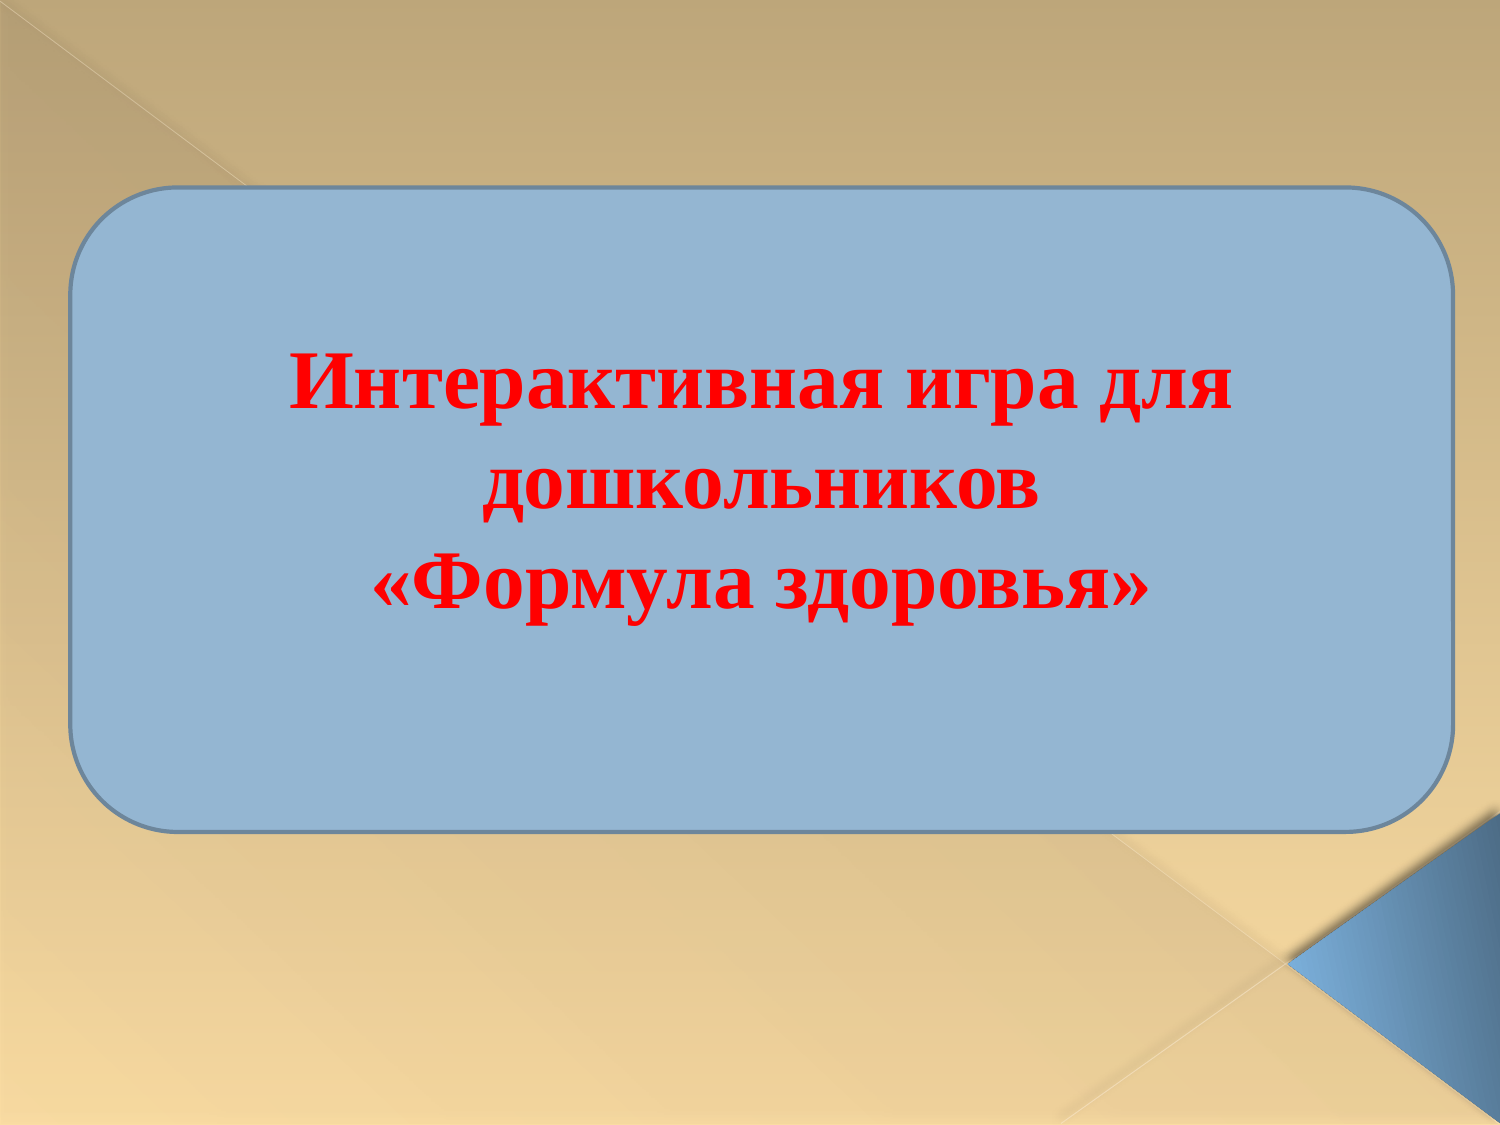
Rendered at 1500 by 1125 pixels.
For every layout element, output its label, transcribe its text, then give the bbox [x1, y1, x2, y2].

text_box Интерактивная игра для дошкольников «Формула здоровья» [68, 185, 1456, 835]
